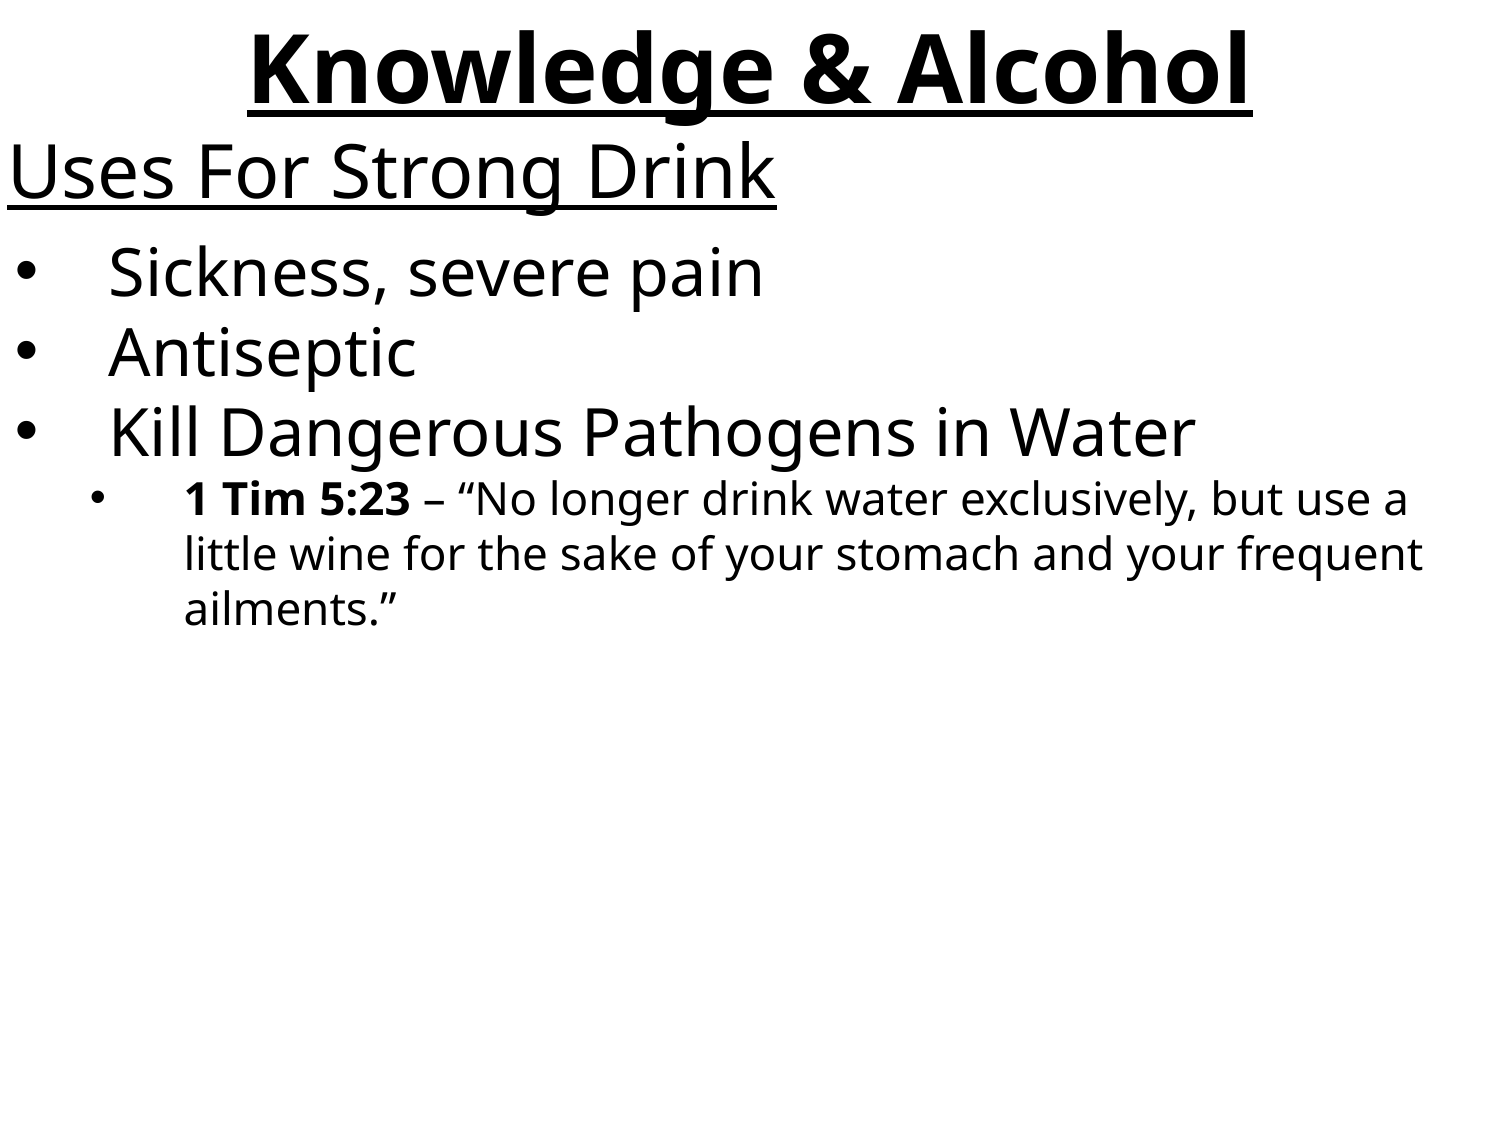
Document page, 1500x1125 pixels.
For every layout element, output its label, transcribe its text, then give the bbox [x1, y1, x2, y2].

text_box Sickness, severe pain Antiseptic Kill Dangerous Pathogens in Water 1 Tim 5:23 – “No longer drink water exclusively, but use a little wine for the sake of your stomach and your frequent ailments.” [0, 222, 1500, 642]
text_box Knowledge & Alcohol [0, 0, 1500, 130]
text_box Uses For Strong Drink [0, 116, 793, 222]
